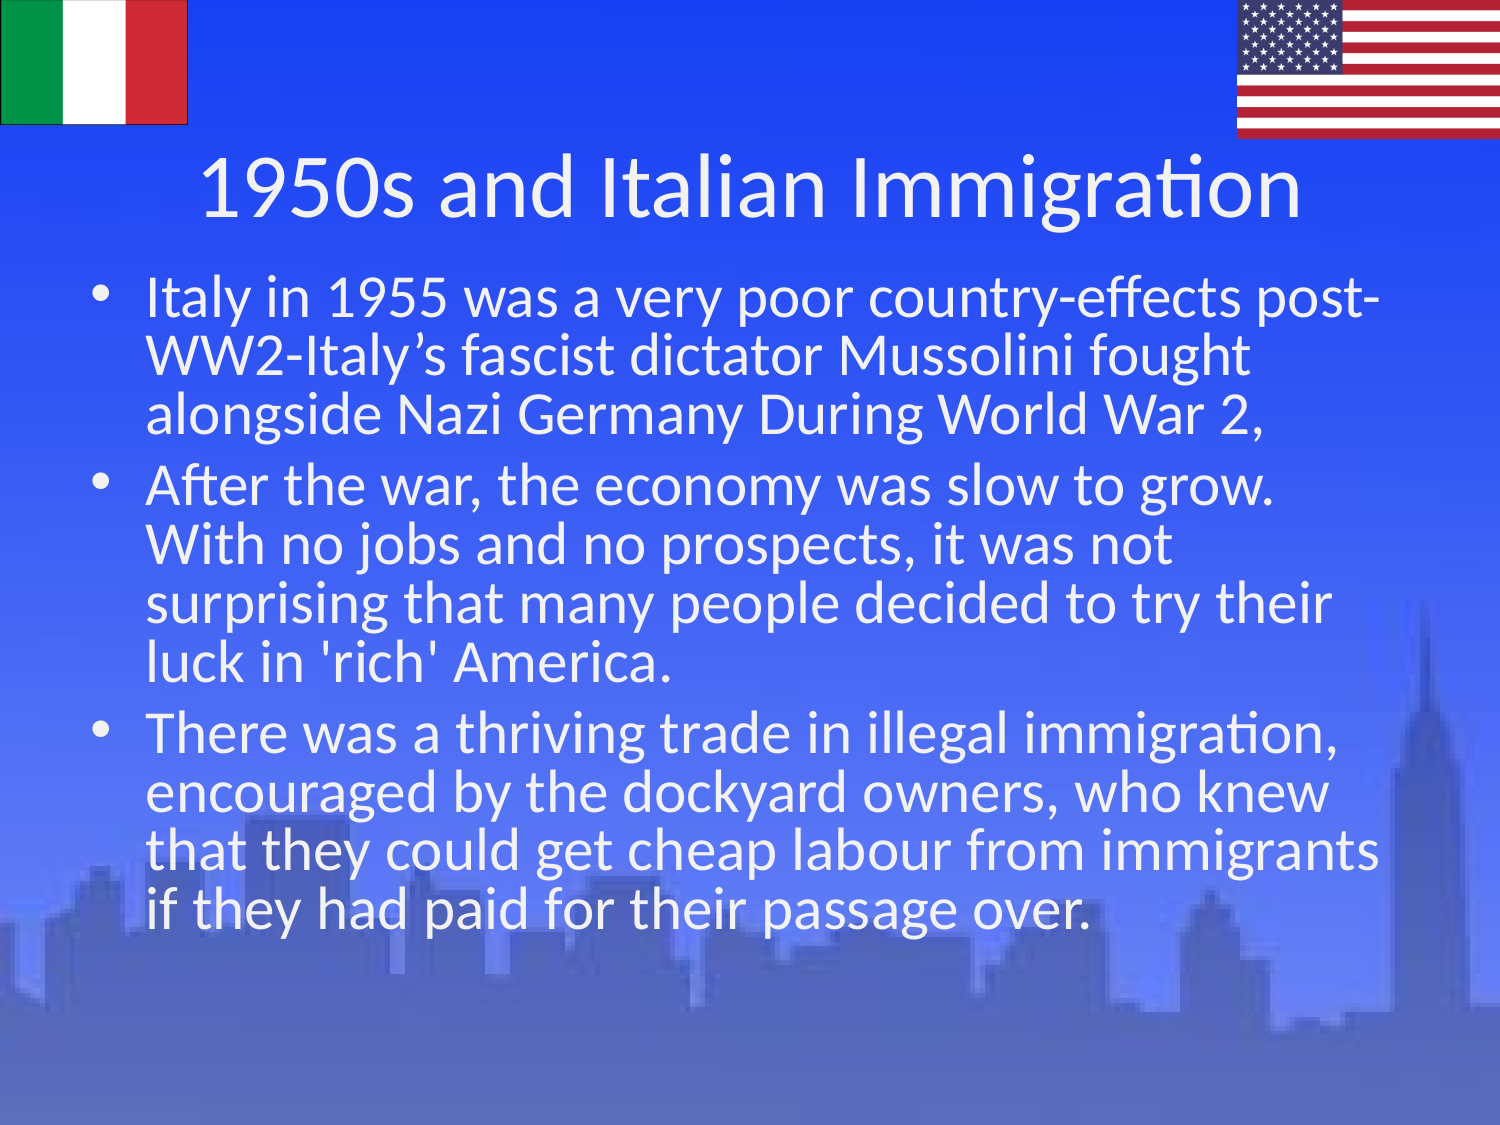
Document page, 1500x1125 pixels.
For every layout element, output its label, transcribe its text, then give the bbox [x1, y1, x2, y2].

title 1950s and Italian Immigration [75, 87, 1425, 262]
picture [0, 0, 1500, 1125]
list Italy in 1955 was a very poor country-effects post-WW2-Italy’s fascist dictator Mussolini fought alongside Nazi Germany During World War 2, After the war, the economy was slow to grow. With no jobs and no prospects, it was not surprising that many people decided to try their luck in 'rich' America. There was a thriving trade in illegal immigration, encouraged by the dockyard owners, who knew that they could get cheap labour from immigrants if they had paid for their passage over. [75, 262, 1425, 1005]
